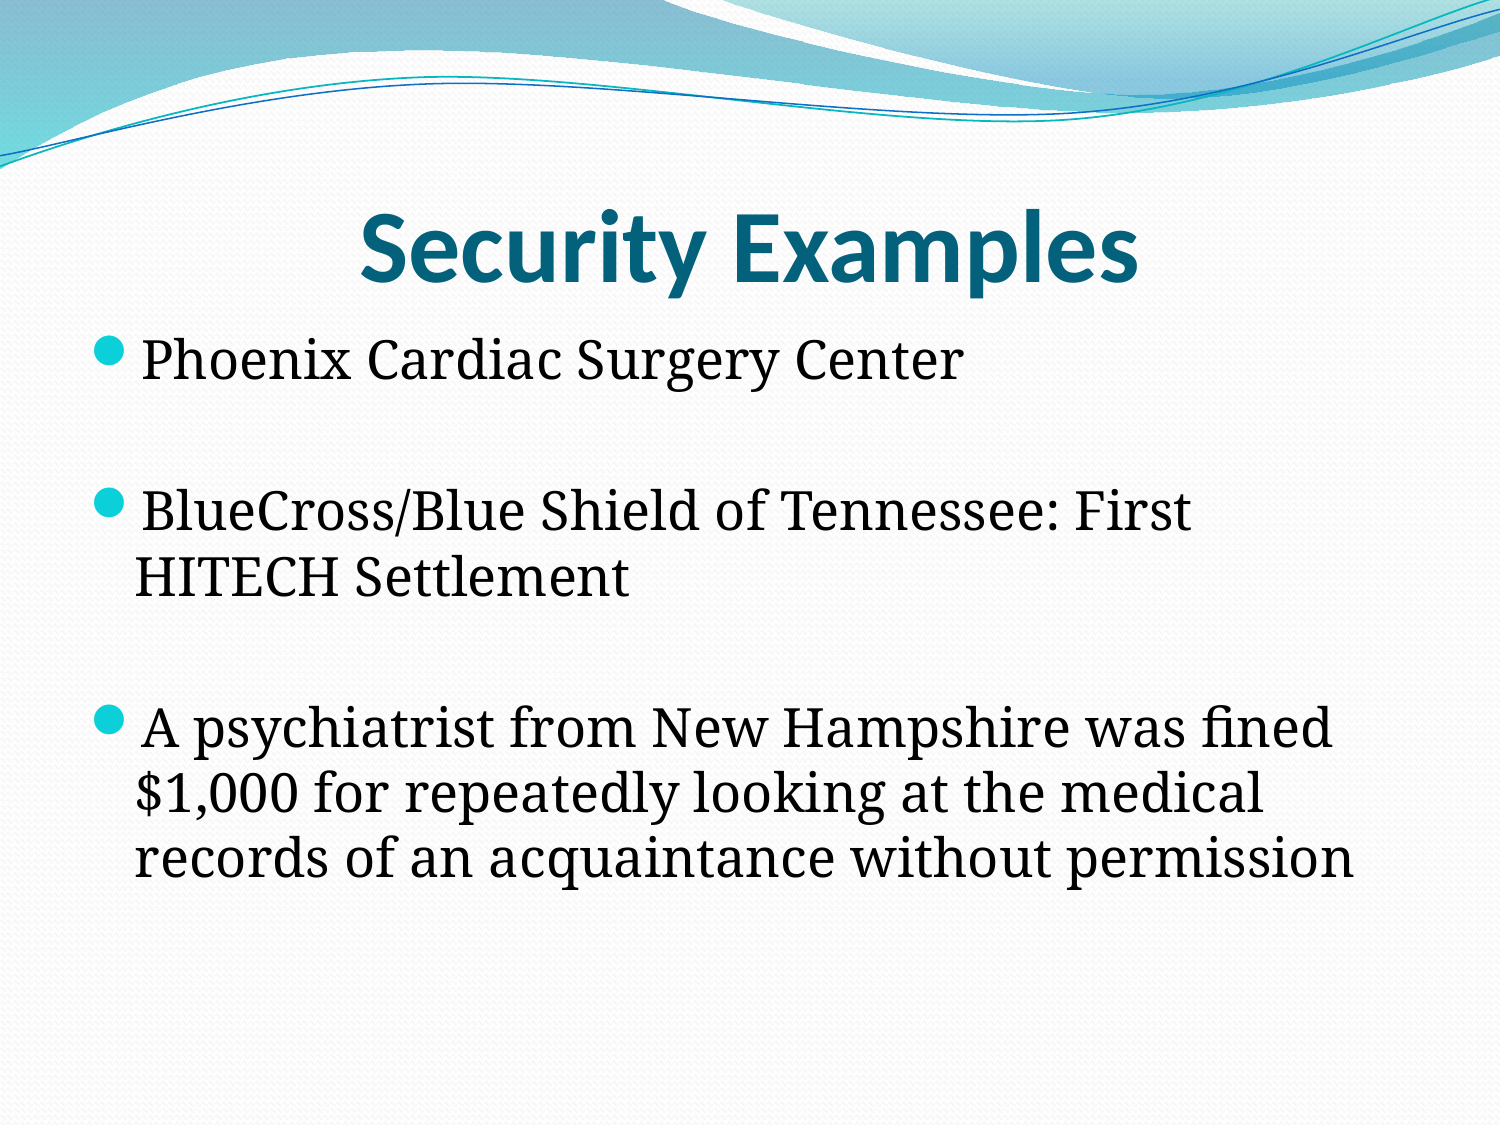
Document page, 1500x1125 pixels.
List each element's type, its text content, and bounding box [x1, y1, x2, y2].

list Phoenix Cardiac Surgery Center BlueCross/Blue Shield of Tennessee: First HITECH Settlement A psychiatrist from New Hampshire was fined $1,000 for repeatedly looking at the medical records of an acquaintance without permission [75, 317, 1425, 1038]
title Security Examples [75, 115, 1425, 303]
